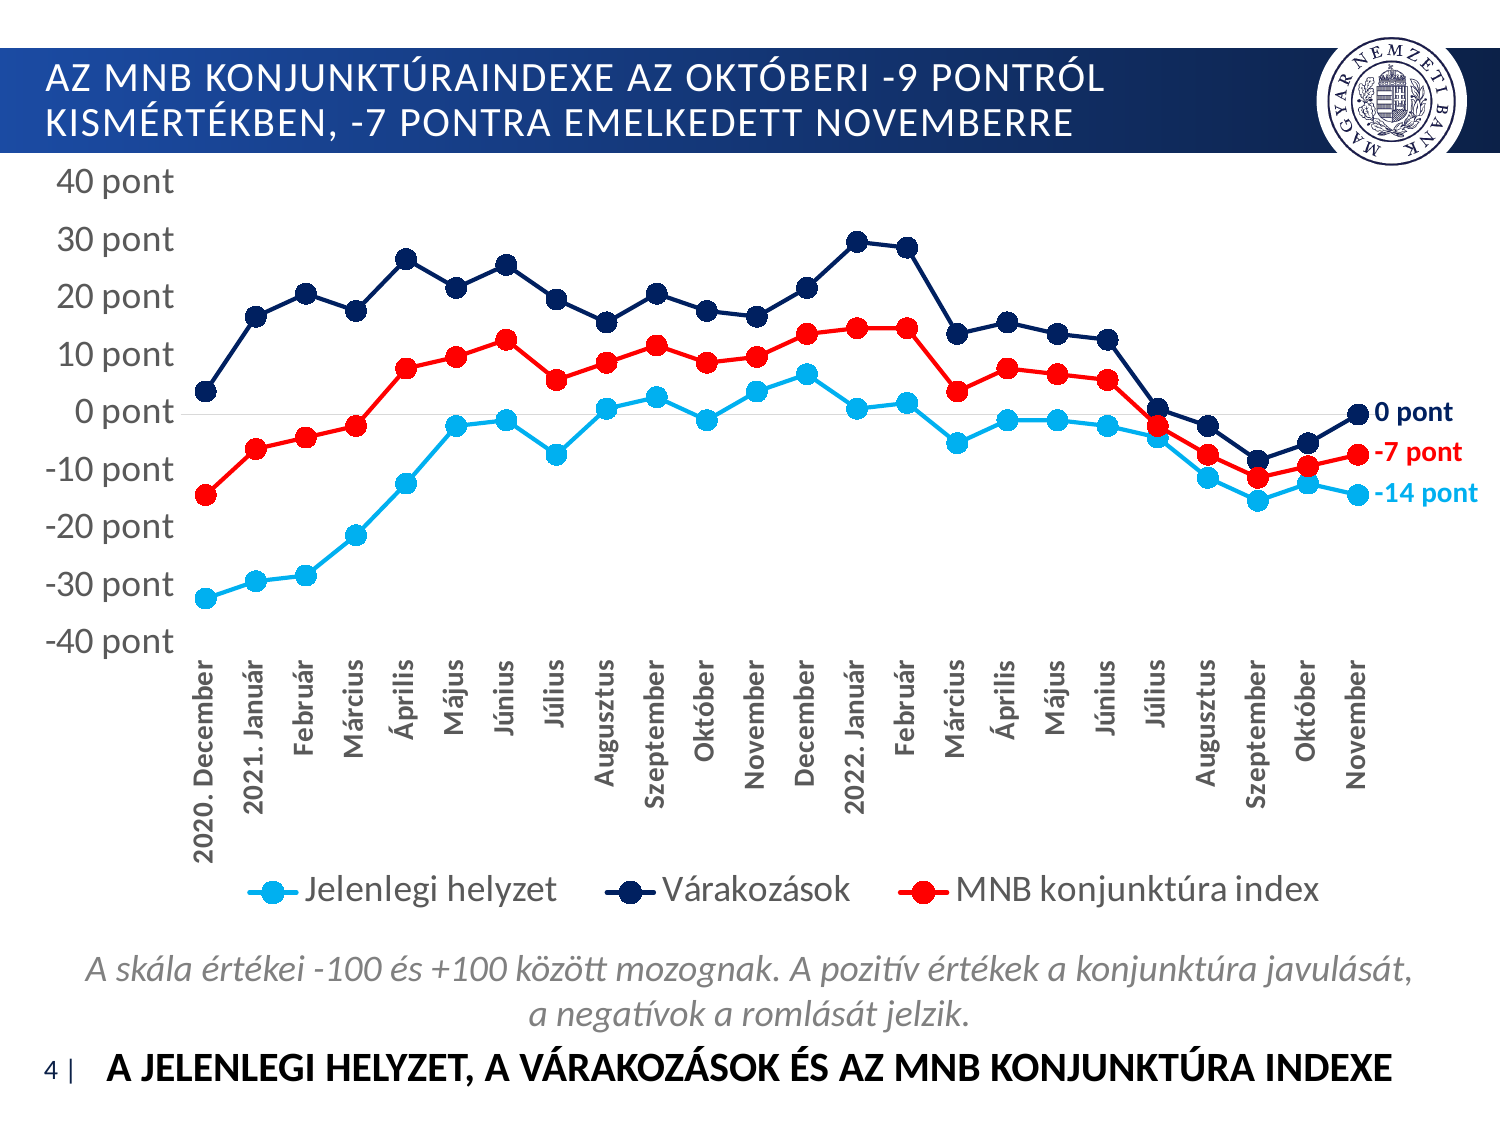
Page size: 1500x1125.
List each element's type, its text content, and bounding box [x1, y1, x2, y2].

picture [1327, 36, 1457, 151]
text_box A skála értékei -100 és +100 között mozognak. A pozitív értékek a konjunktúra javulását, a negatívok a romlását jelzik. [65, 937, 1435, 1041]
chart [2, 151, 1500, 937]
text_box A jelenlegi helyzet, a várakozások és az MNB konjunktúra indexe [2, 1031, 1498, 1097]
title Az mnb konjunktúraindexe az októberi -9 pontról kismértékben, -7 pontra emelkedett novemberre [30, 50, 1323, 151]
